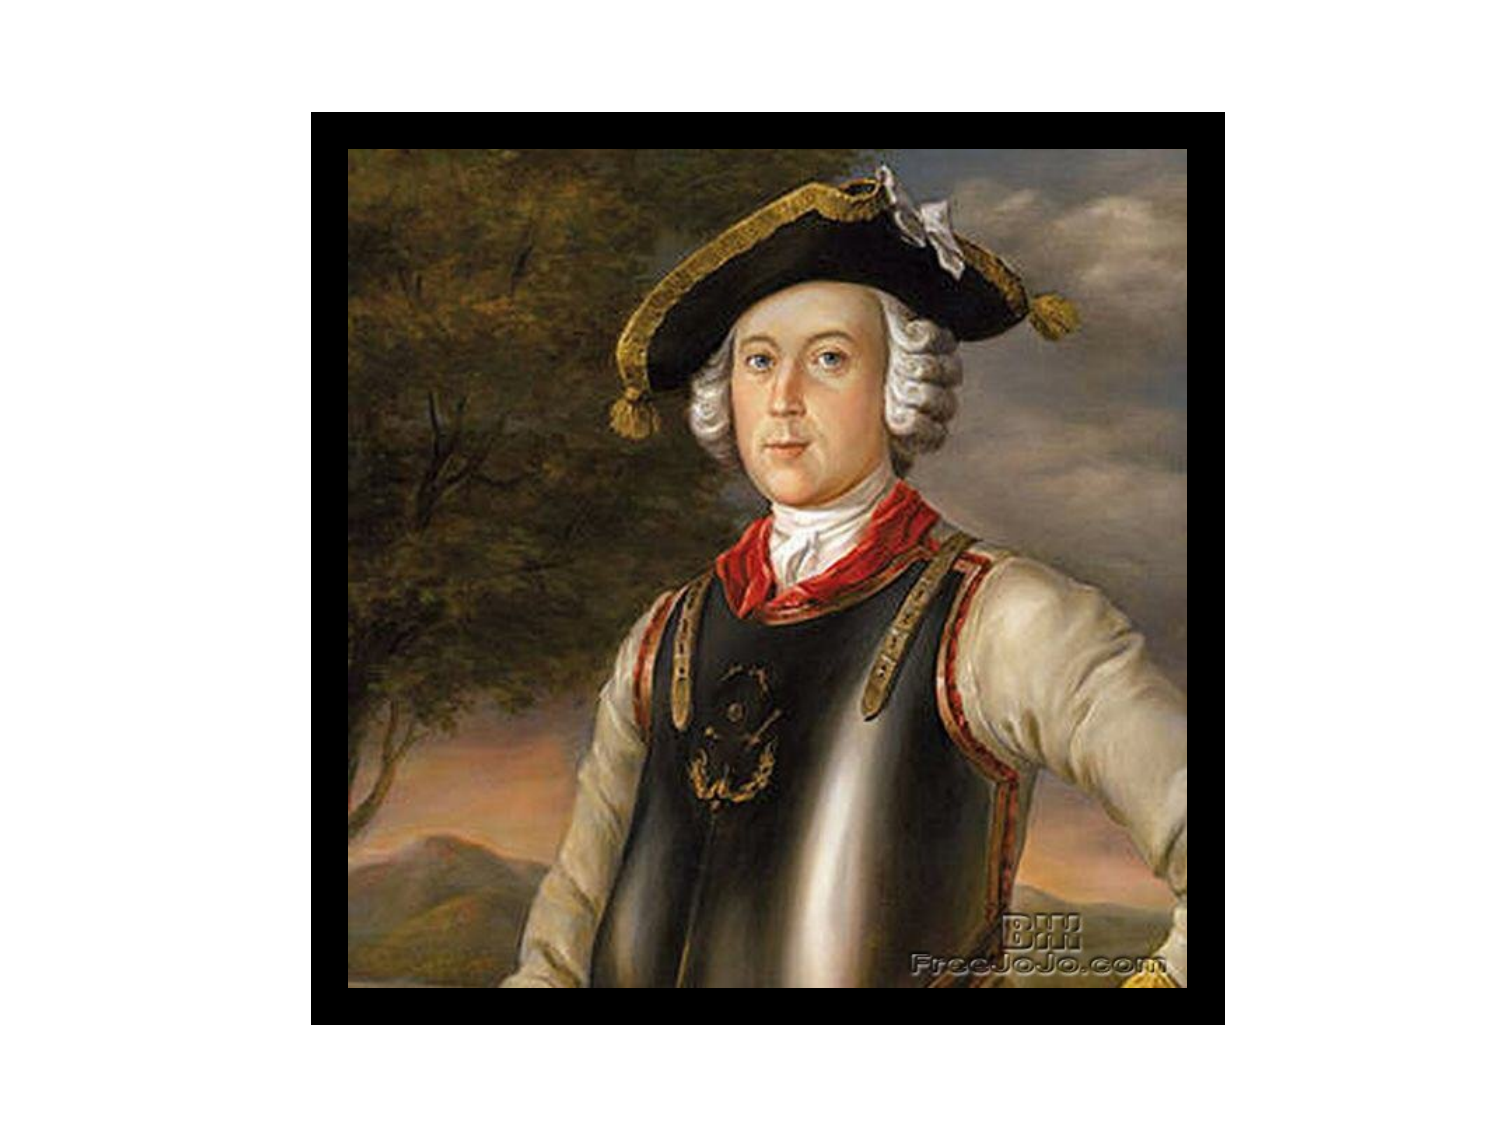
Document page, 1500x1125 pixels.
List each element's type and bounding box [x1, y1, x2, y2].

picture [348, 148, 1188, 988]
